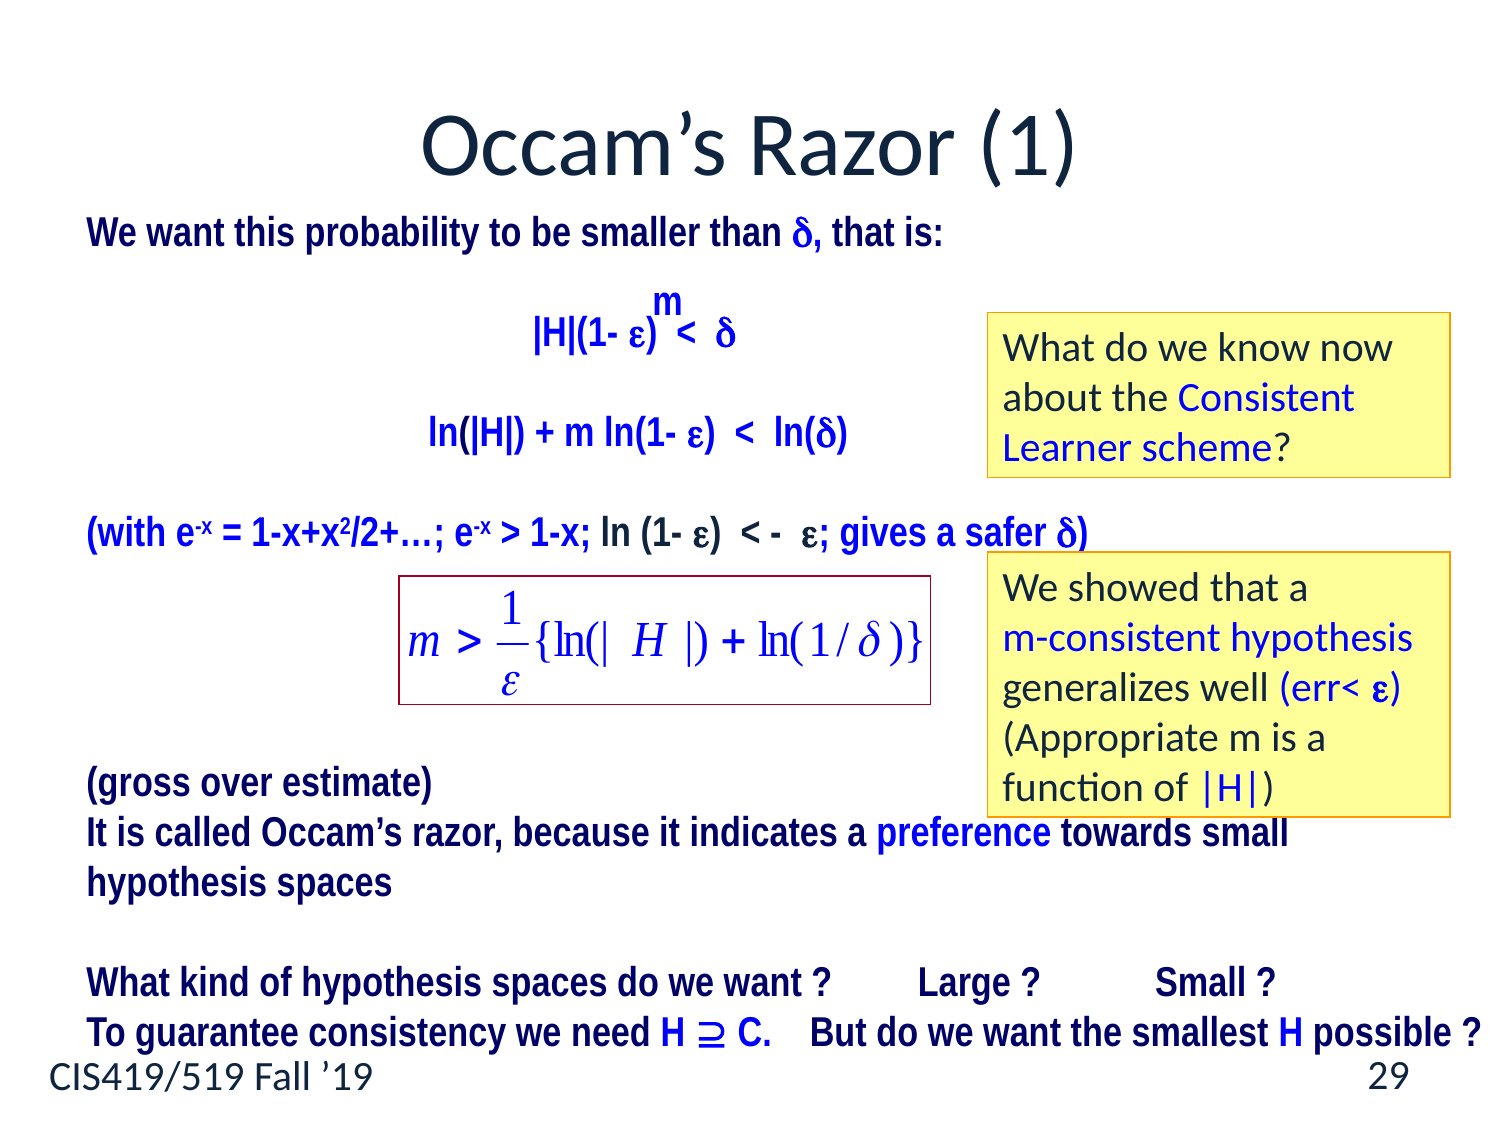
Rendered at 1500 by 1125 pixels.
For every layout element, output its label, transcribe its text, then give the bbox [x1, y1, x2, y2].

title Occam’s Razor (1) [75, 45, 1425, 197]
text_box What do we know now about the Consistent Learner scheme? [987, 312, 1450, 478]
text_box We want this probability to be smaller than , that is: |H|(1- ) <  ln(|H|) + m ln(1- ) < ln() (with e-x = 1-x+x2/2+…; e-x > 1-x; ln (1- ) < - ; gives a safer ) (gross over estimate) It is called Occam’s razor, because it indicates a preference towards small hypothesis spaces What kind of hypothesis spaces do we want ? Large ? Small ? To guarantee consistency we need H  C. But do we want the smallest H possible ? [71, 197, 1498, 1063]
slide_number 29 [1074, 1042, 1425, 1103]
text_box We showed that a m-consistent hypothesis generalizes well (err< ) (Appropriate m is a function of |H|) [987, 552, 1450, 818]
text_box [399, 576, 930, 704]
text_box m [637, 266, 698, 331]
